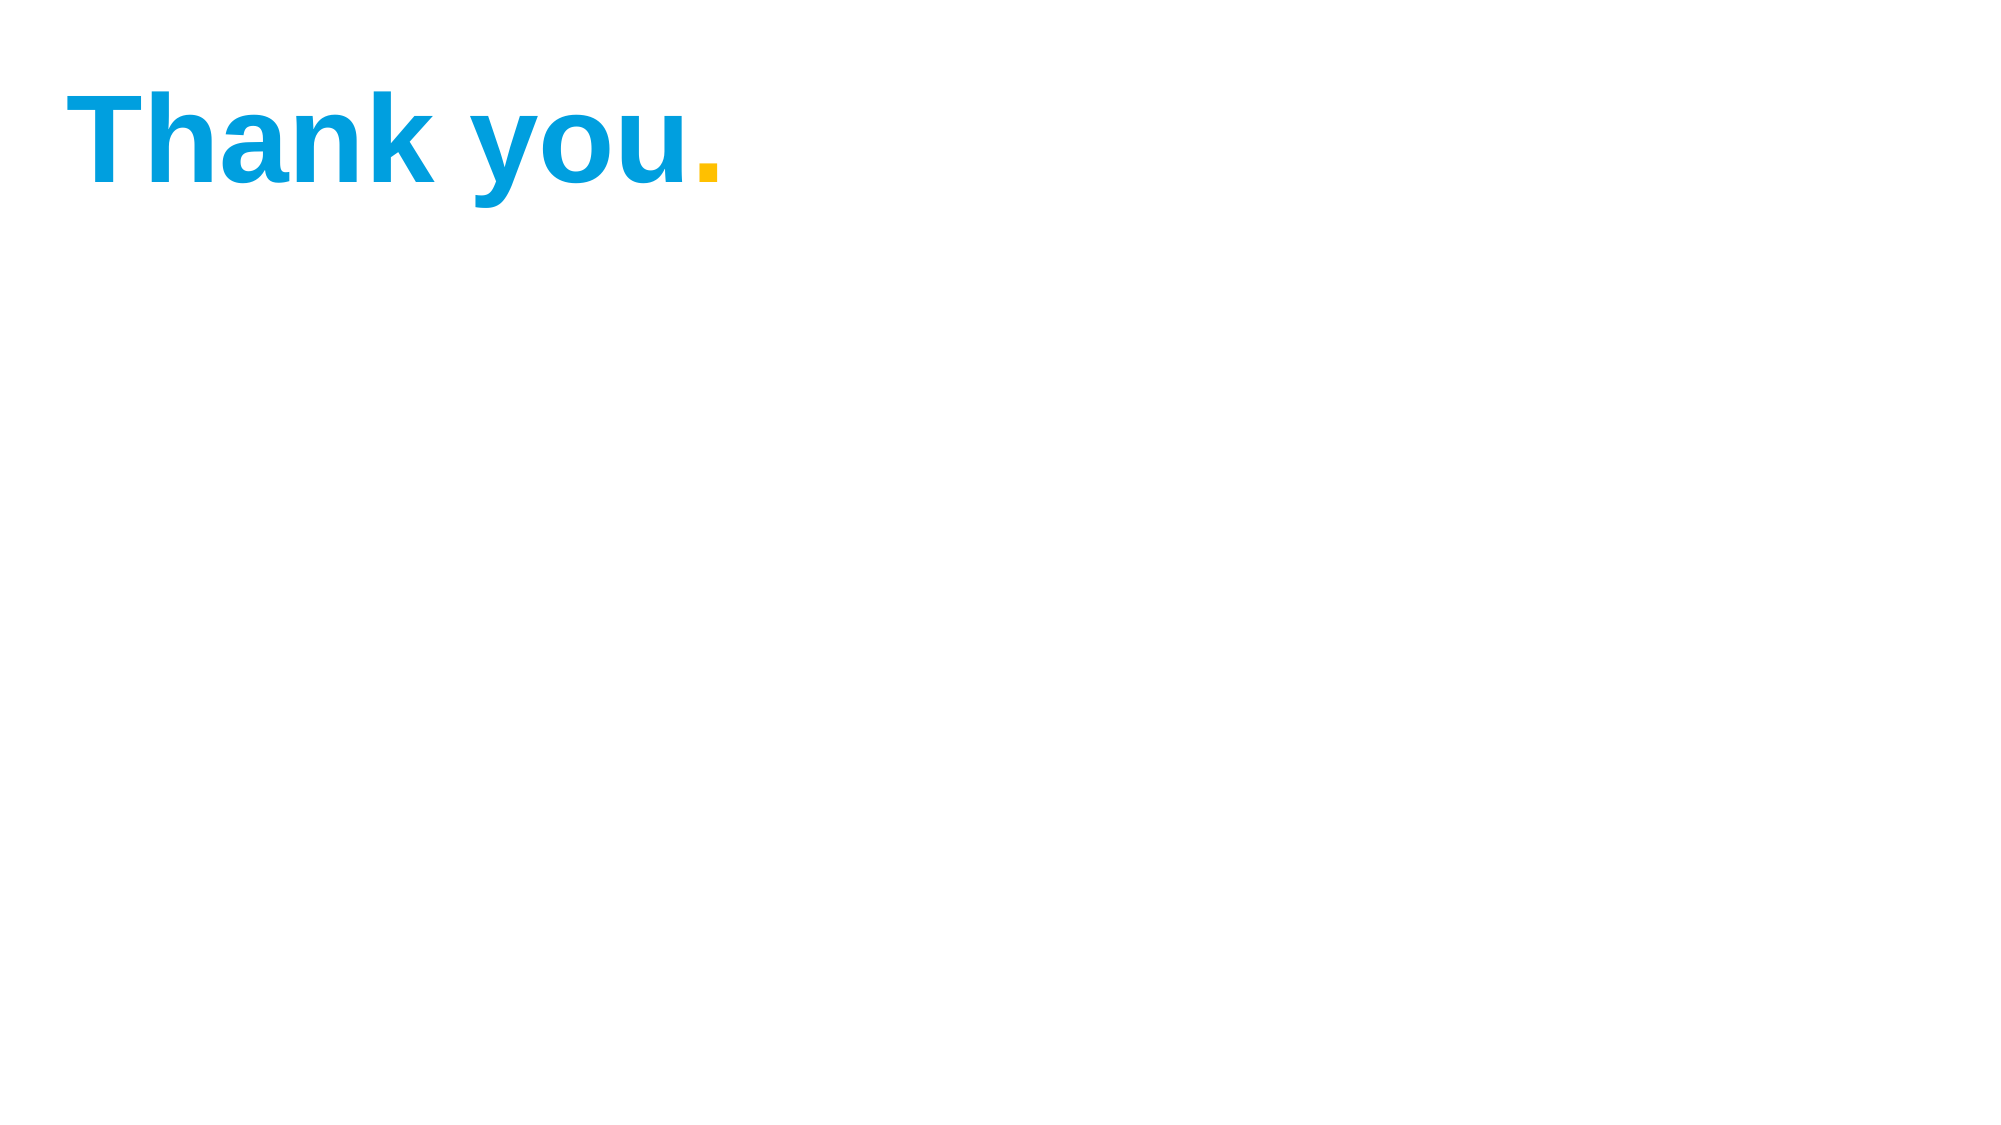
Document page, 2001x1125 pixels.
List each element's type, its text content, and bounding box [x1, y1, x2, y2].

title Thank you. [66, 57, 1933, 634]
